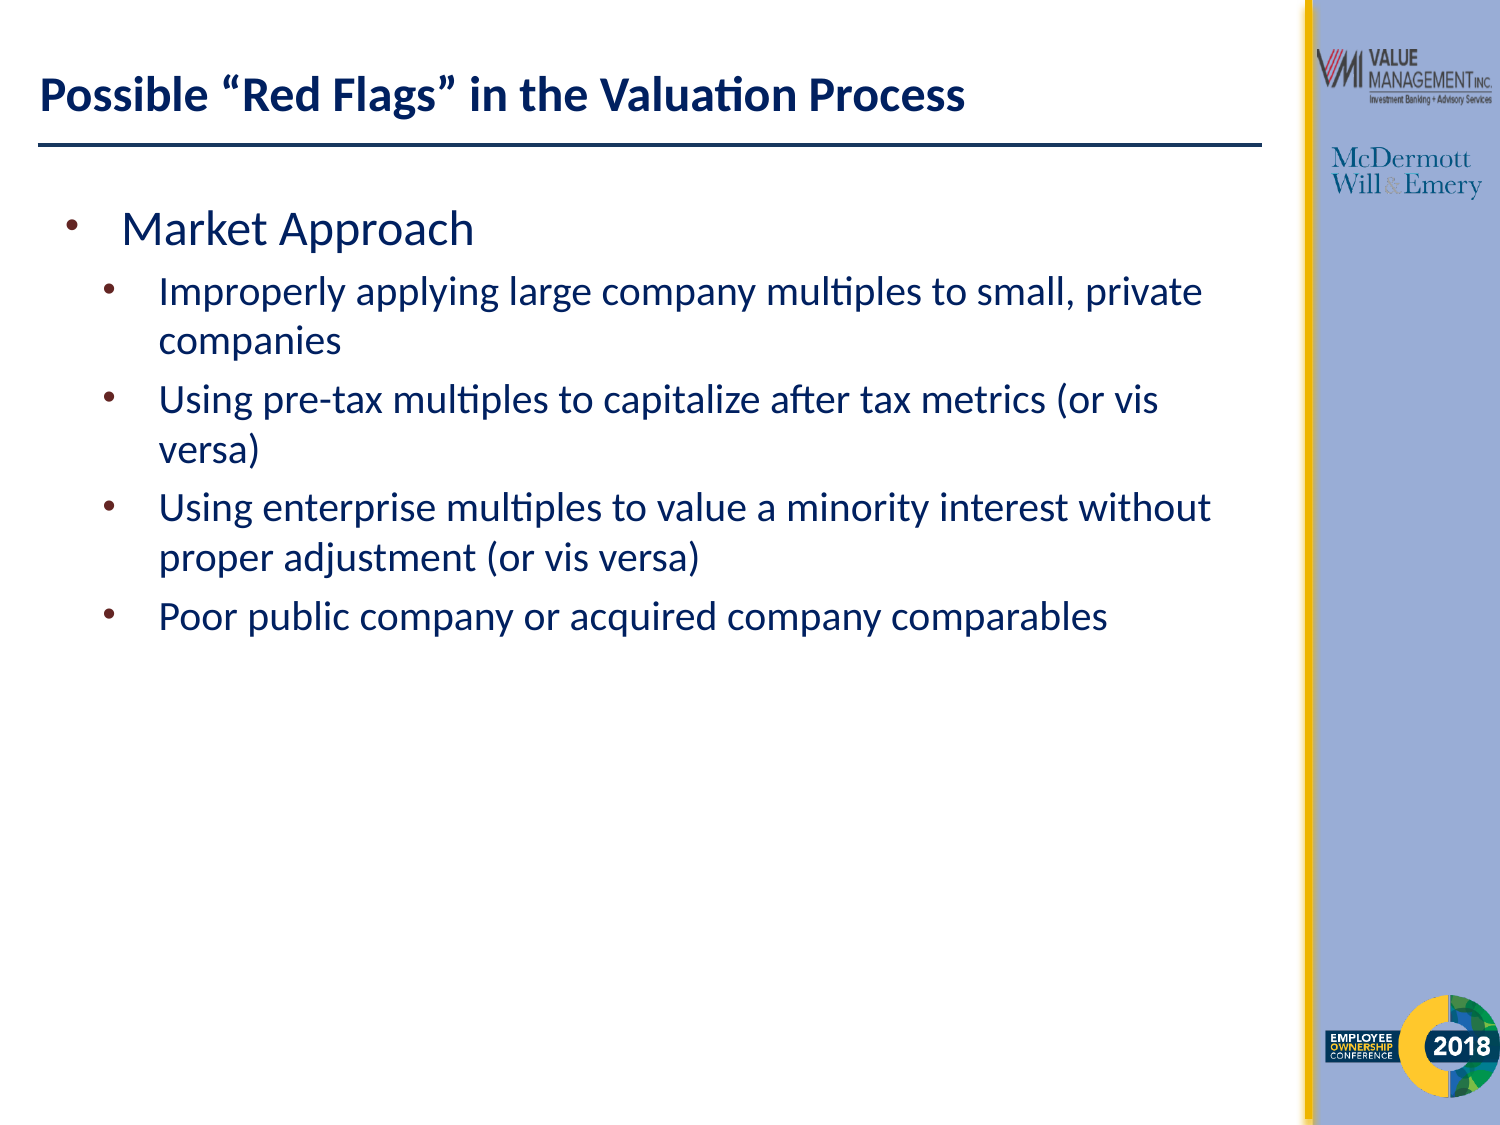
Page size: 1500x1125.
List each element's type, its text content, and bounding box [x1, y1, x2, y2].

list Market Approach Improperly applying large company multiples to small, private companies Using pre-tax multiples to capitalize after tax metrics (or vis versa) Using enterprise multiples to value a minority interest without proper adjustment (or vis versa) Poor public company or acquired company comparables [50, 187, 1275, 1005]
picture [1325, 995, 1500, 1098]
picture [1331, 147, 1482, 200]
title Possible “Red Flags” in the Valuation Process [24, 37, 1500, 145]
